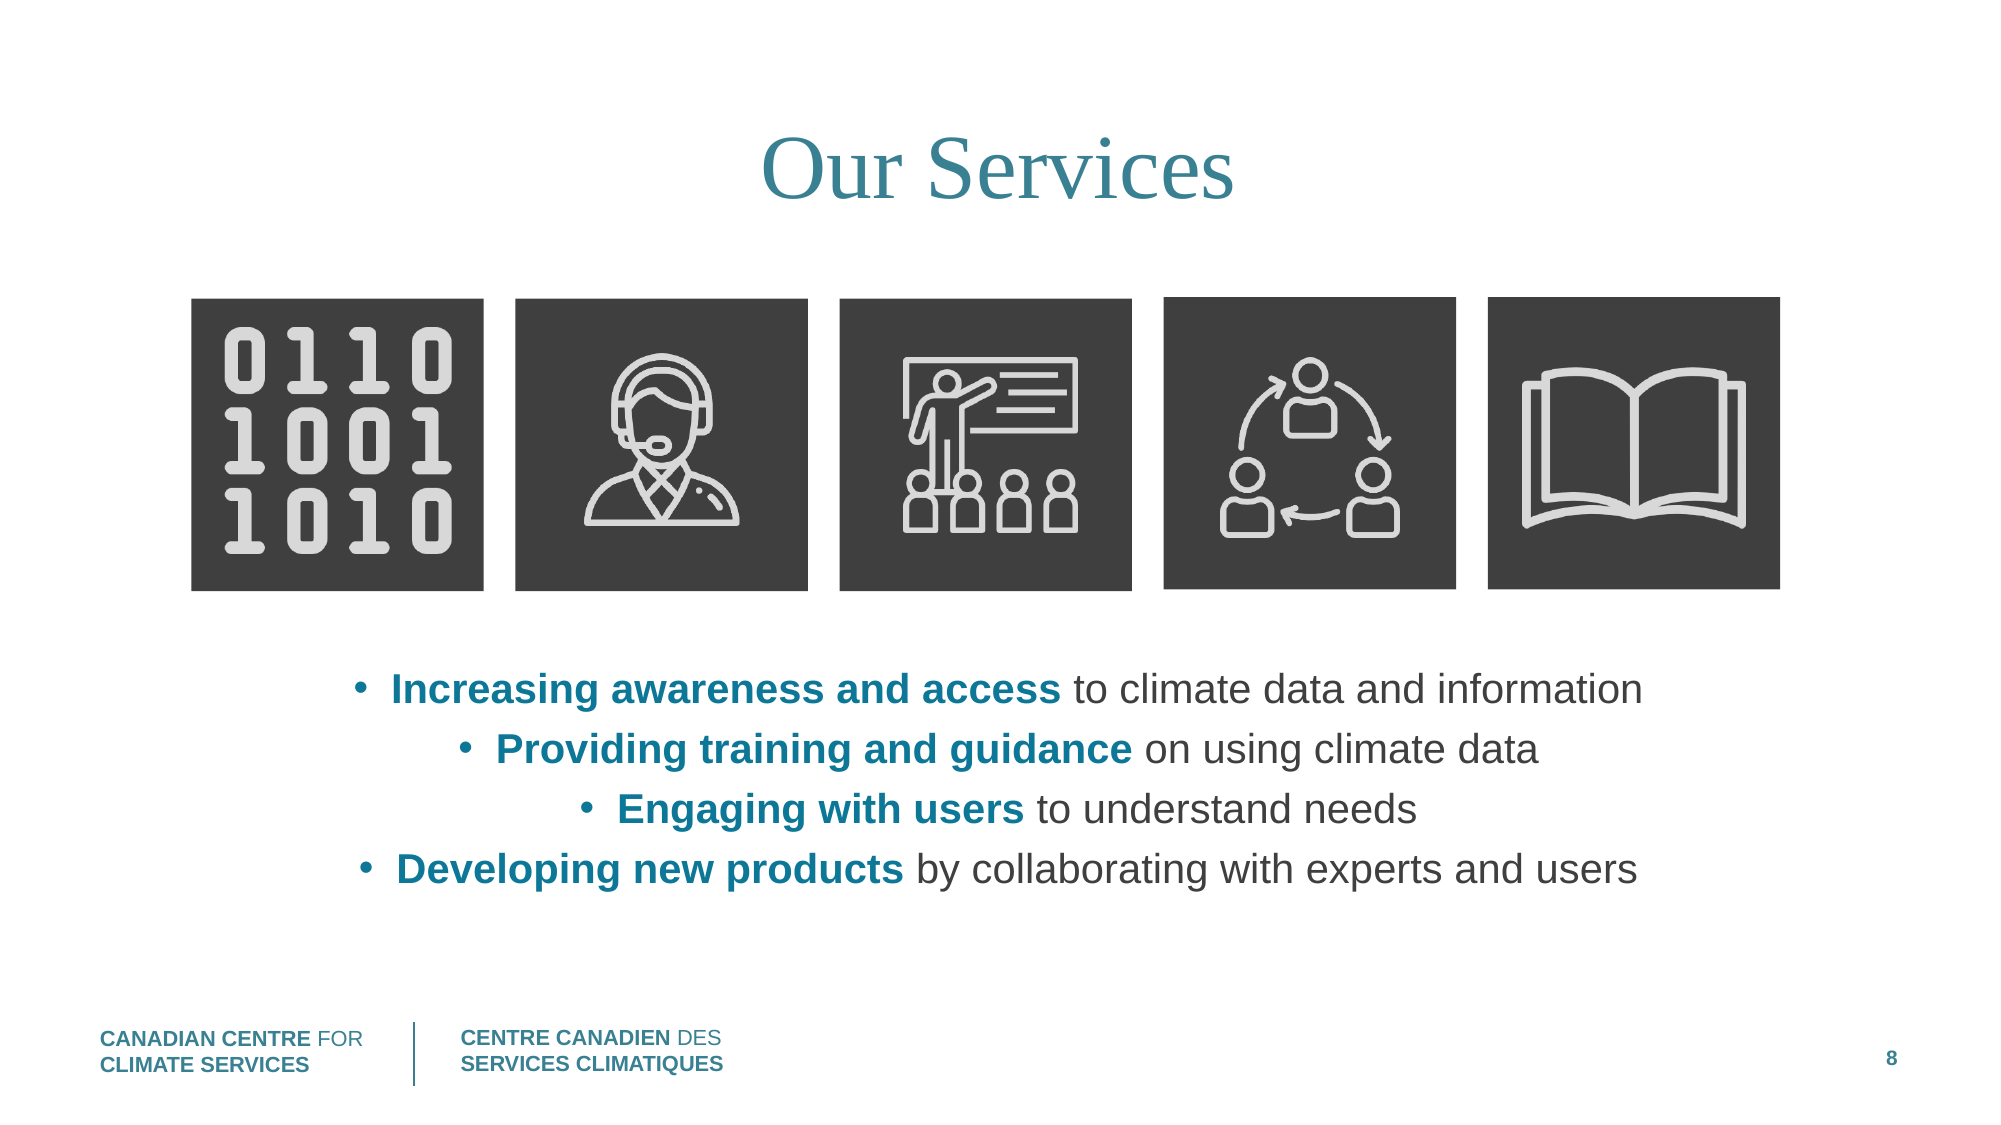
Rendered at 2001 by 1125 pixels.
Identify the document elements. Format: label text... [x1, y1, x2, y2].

picture [1522, 335, 1746, 560]
text_box [190, 298, 485, 592]
picture [1220, 357, 1400, 538]
slide_number 8 [1723, 1037, 1913, 1093]
picture [575, 353, 748, 526]
text_box [1487, 296, 1781, 591]
picture [224, 327, 451, 554]
text_box [839, 298, 1133, 592]
title Our Services [85, 59, 1913, 278]
list Increasing awareness and access to climate data and information Providing training and guidance on using climate data Engaging with users to understand needs Developing new products by collaborating with experts and users [309, 644, 1688, 947]
text_box [514, 298, 809, 592]
picture [903, 357, 1078, 533]
text_box [1163, 296, 1457, 591]
